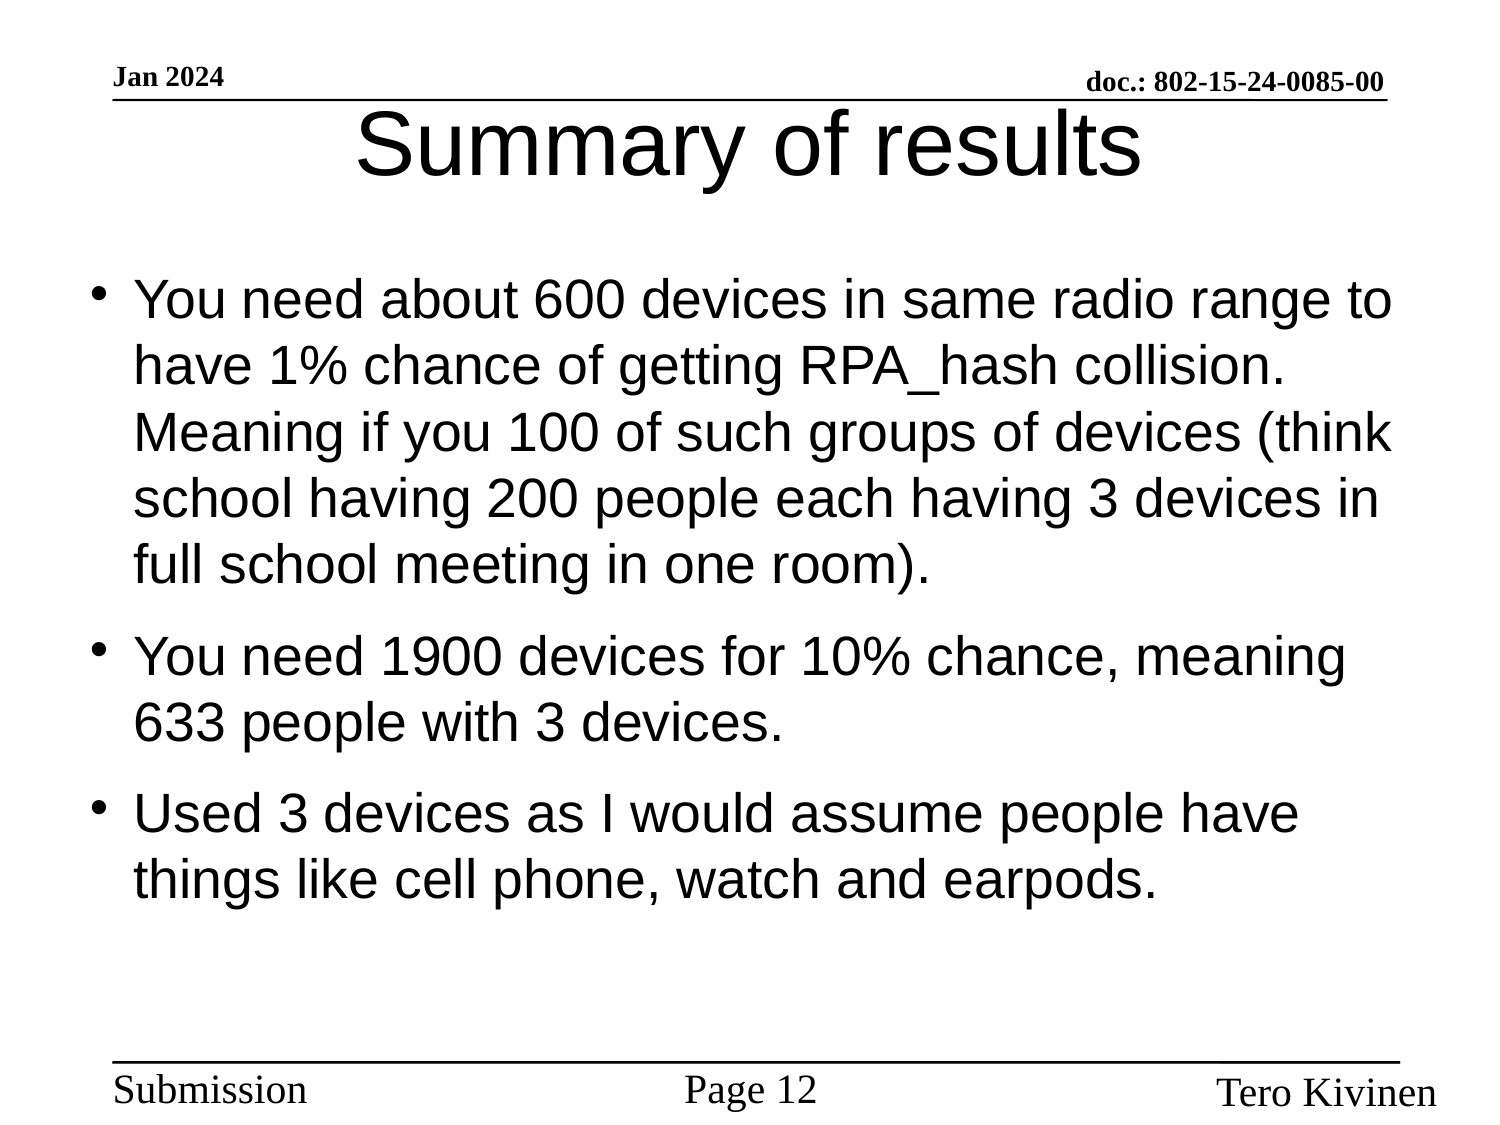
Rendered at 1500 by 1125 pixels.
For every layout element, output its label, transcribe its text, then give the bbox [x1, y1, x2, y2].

title Summary of results [75, 44, 1425, 233]
list You need about 600 devices in same radio range to have 1% chance of getting RPA_hash collision. Meaning if you 100 of such groups of devices (think school having 200 people each having 3 devices in full school meeting in one room). You need 1900 devices for 10% chance, meaning 633 people with 3 devices. Used 3 devices as I would assume people have things like cell phone, watch and earpods. [75, 263, 1425, 916]
